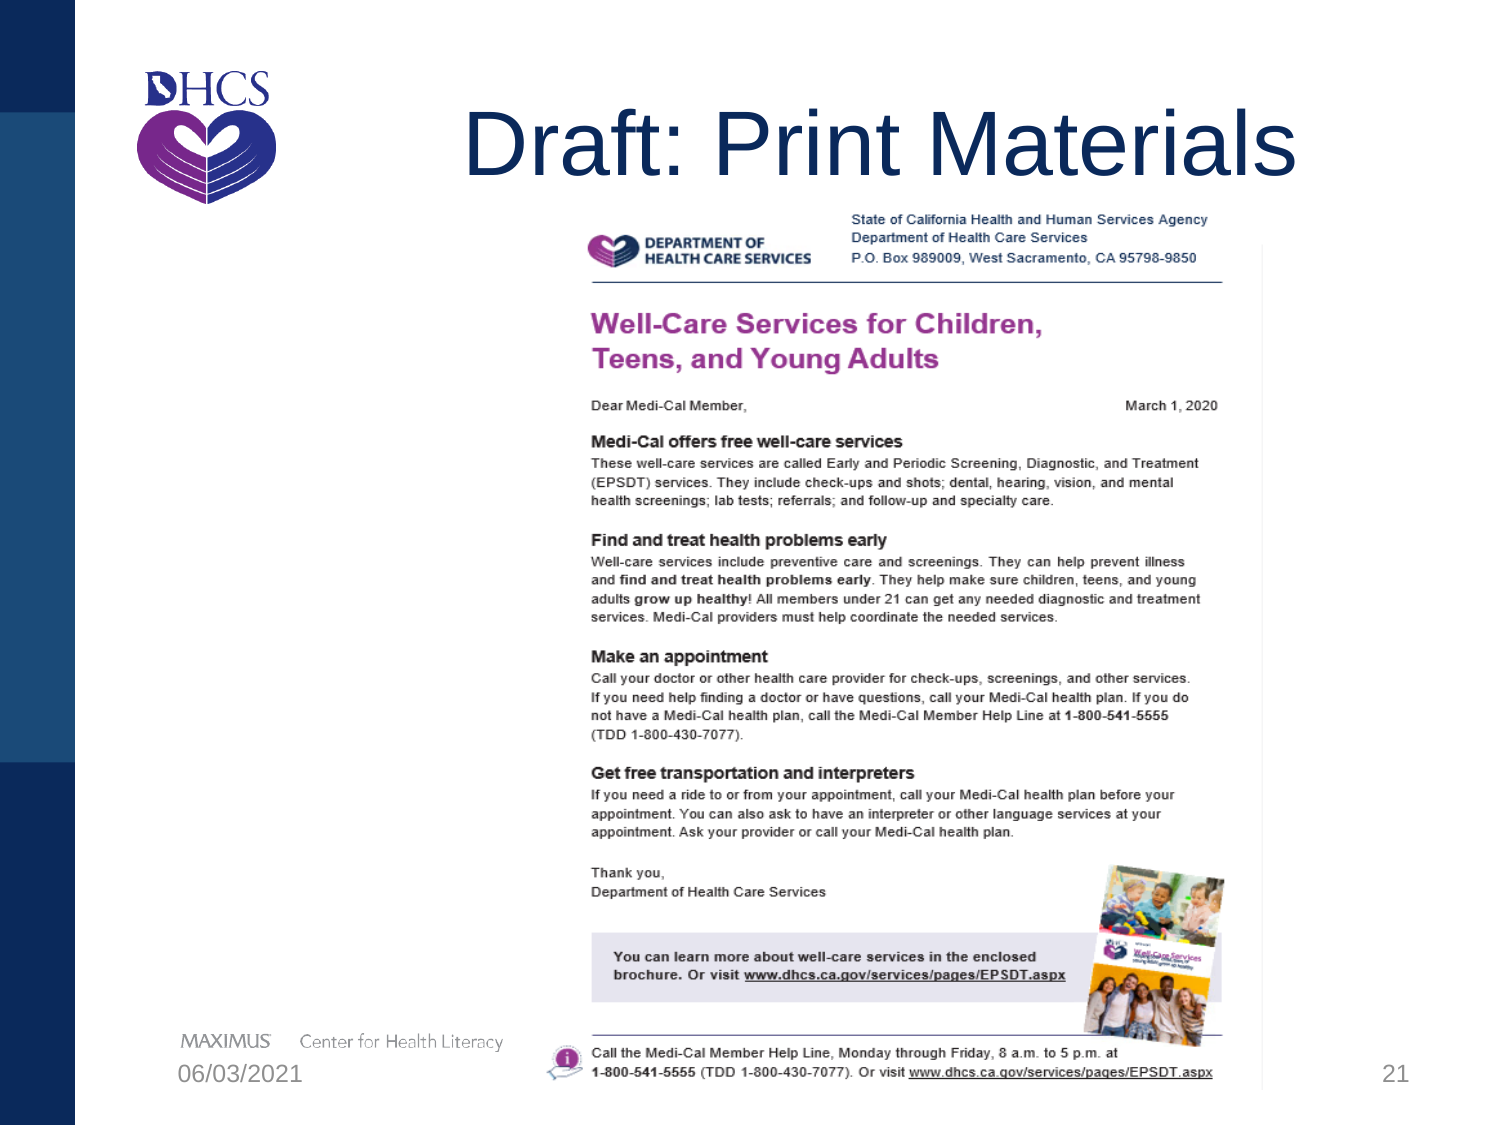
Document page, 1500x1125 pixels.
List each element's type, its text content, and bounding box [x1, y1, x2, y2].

picture [299, 1033, 503, 1052]
title Draft: Print Materials [300, 45, 1463, 233]
text_box [190, 1034, 198, 1042]
text_box [181, 1034, 189, 1042]
picture [137, 71, 276, 204]
slide_number 21 [1074, 1042, 1425, 1103]
text_box [200, 1034, 209, 1042]
text_box [210, 1034, 228, 1042]
picture [530, 199, 1263, 1090]
text_box [238, 1034, 251, 1042]
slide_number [162, 1042, 513, 1103]
text_box [255, 1033, 272, 1042]
text_box [229, 1034, 237, 1042]
